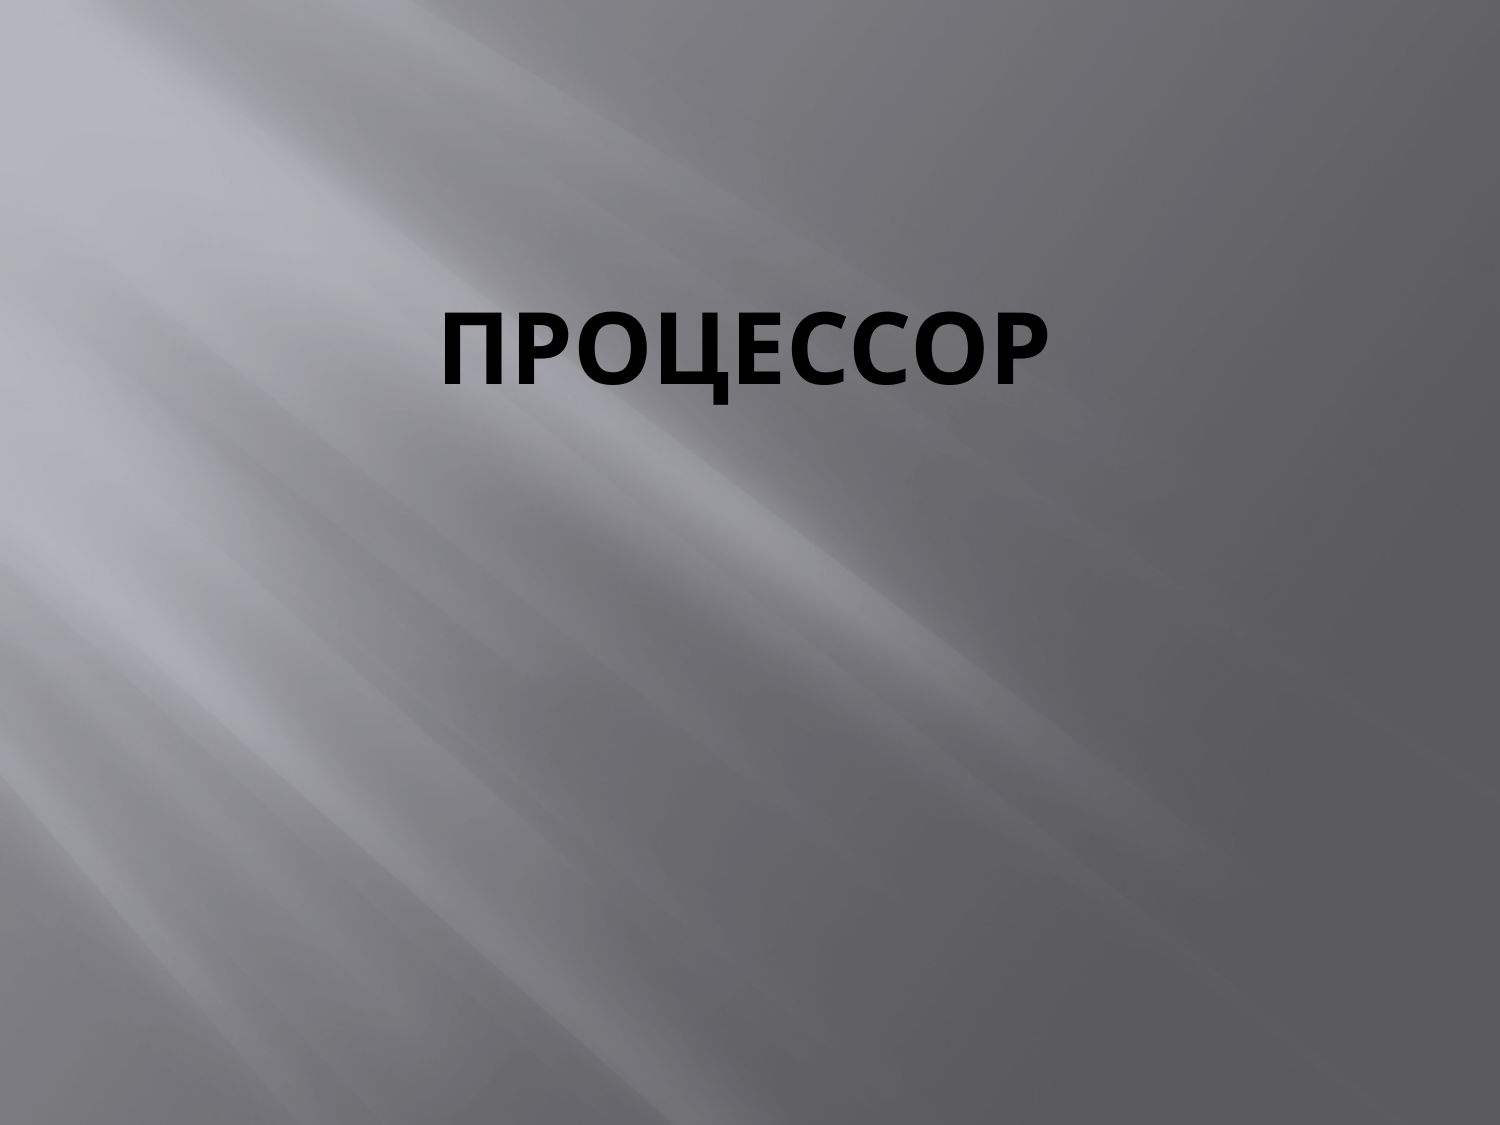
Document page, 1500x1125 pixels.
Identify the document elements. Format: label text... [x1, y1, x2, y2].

title ПРОЦЕССОР [69, 224, 1420, 525]
